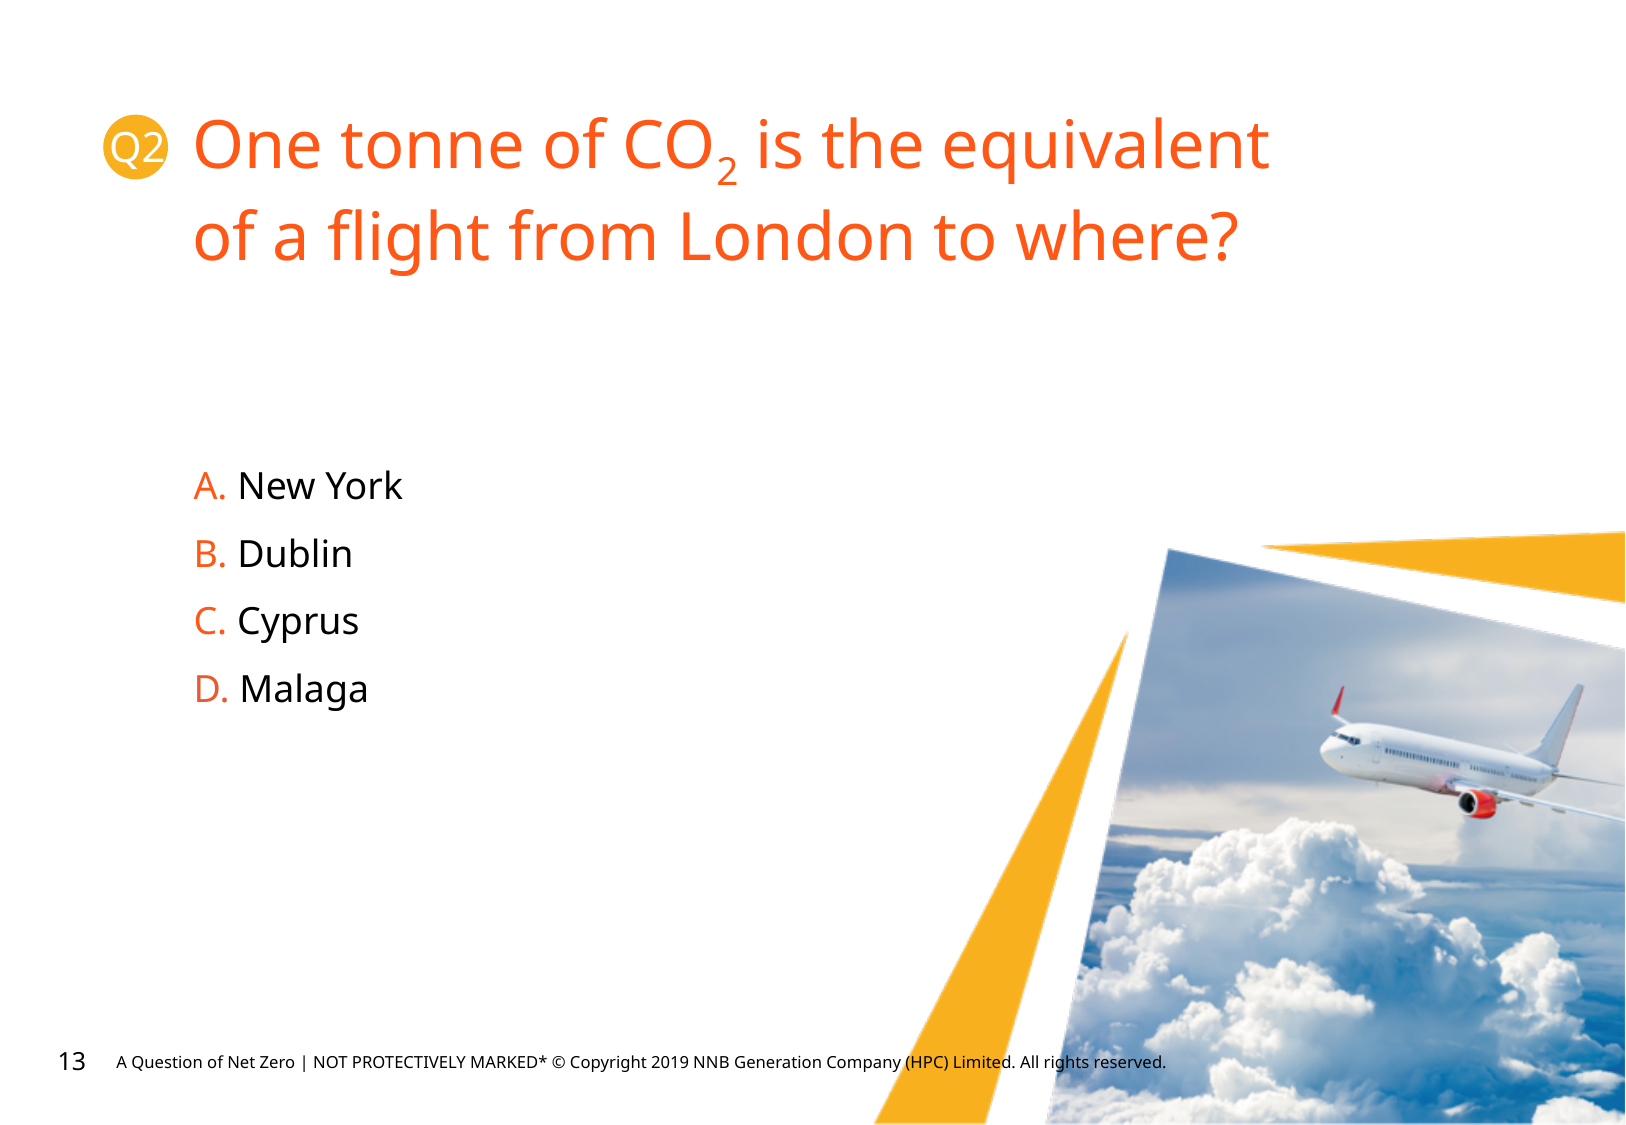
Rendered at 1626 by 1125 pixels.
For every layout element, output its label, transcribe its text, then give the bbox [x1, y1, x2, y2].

text_box One tonne of CO2 is the equivalent of a flight from London to where? [177, 94, 1316, 361]
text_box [94, 113, 186, 180]
picture [862, 524, 1625, 1125]
text_box A Question of Net Zero | NOT PROTECTIVELY MARKED* © Copyright 2019 NNB Generation Company (HPC) Limited. All rights reserved. [101, 1037, 862, 1087]
text_box A. New York B. Dublin C. Cyprus D. Malaga [178, 432, 531, 718]
text_box 13 [34, 1032, 102, 1093]
